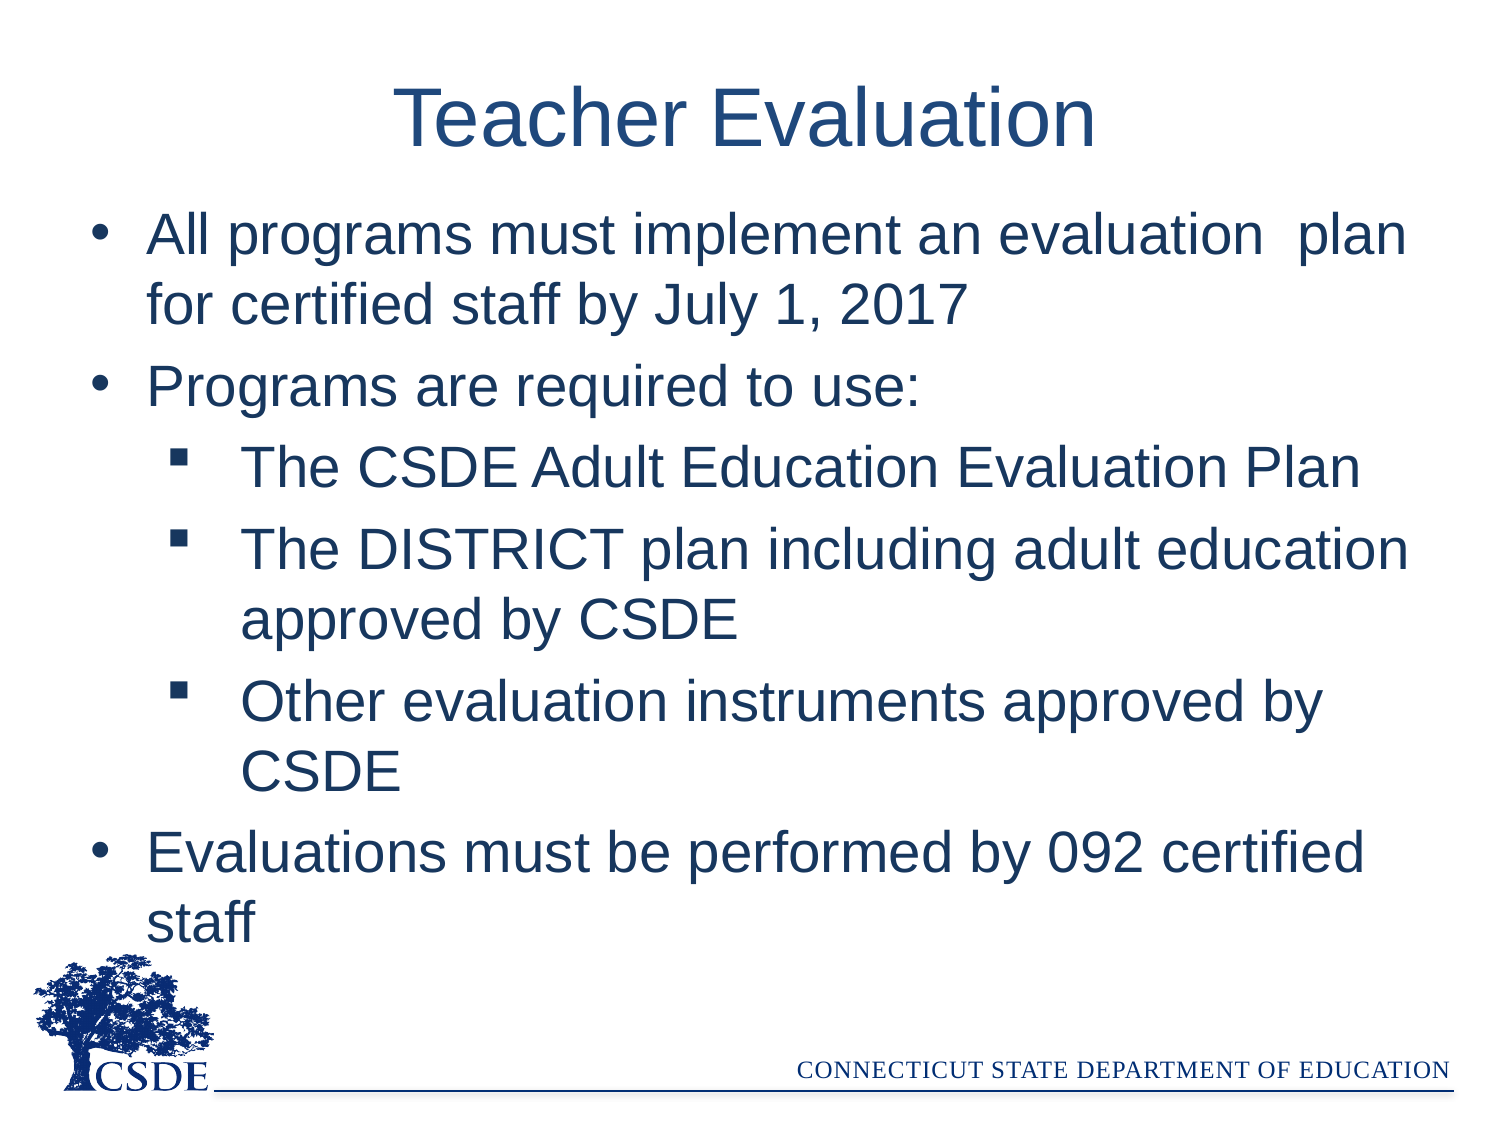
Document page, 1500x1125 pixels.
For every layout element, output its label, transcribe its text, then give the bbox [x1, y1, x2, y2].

list All programs must implement an evaluation plan for certified staff by July 1, 2017 Programs are required to use: The CSDE Adult Education Evaluation Plan The DISTRICT plan including adult education approved by CSDE Other evaluation instruments approved by CSDE Evaluations must be performed by 092 certified staff [75, 188, 1438, 1021]
picture [33, 954, 214, 1092]
text_box CONNECTICUT STATE DEPARTMENT OF EDUCATION [773, 1045, 1466, 1091]
title Teacher Evaluation [75, 24, 1466, 223]
